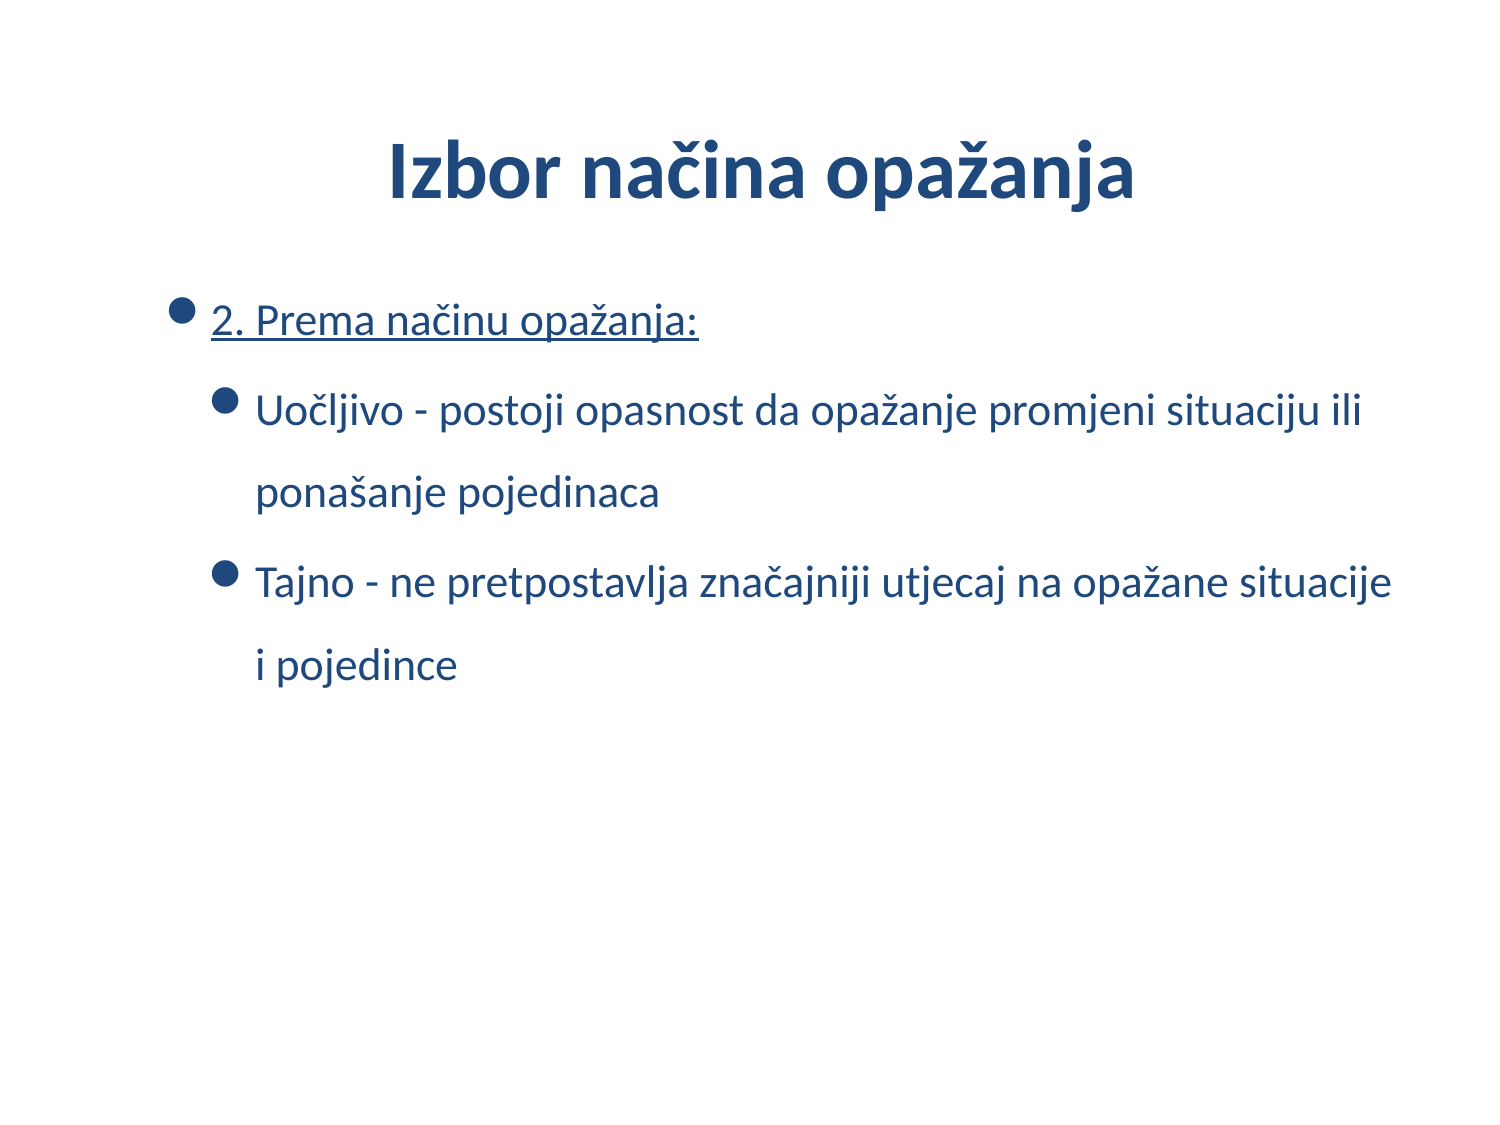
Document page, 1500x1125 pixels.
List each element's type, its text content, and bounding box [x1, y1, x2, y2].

list 2. Prema načinu opažanja: Uočljivo - postoji opasnost da opažanje promjeni situaciju ili ponašanje pojedinaca Tajno - ne pretpostavlja značajniji utjecaj na opažane situacije i pojedince [150, 187, 1425, 1013]
title Izbor načina opažanja [125, 87, 1400, 243]
